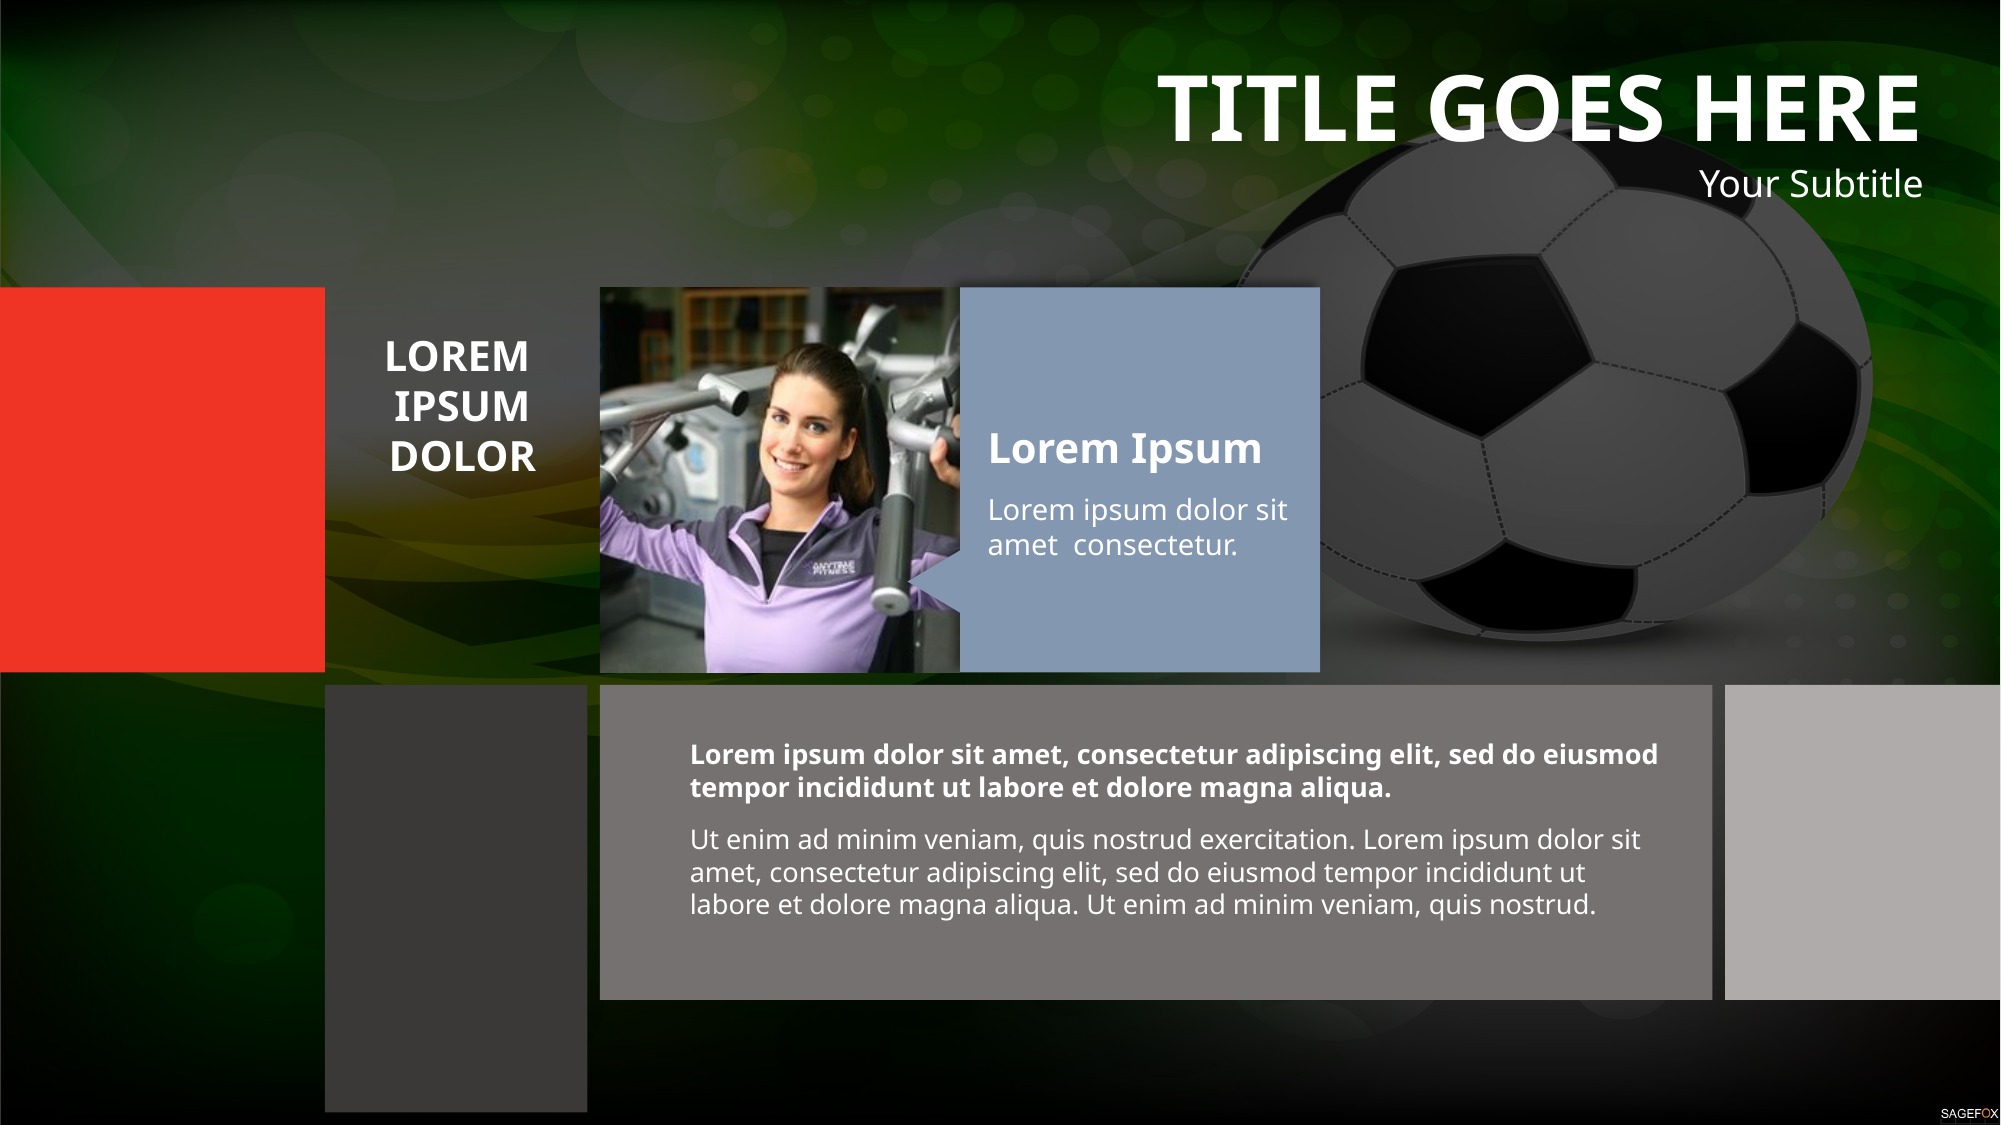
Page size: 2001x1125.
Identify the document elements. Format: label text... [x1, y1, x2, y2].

text_box LOREM IPSUM DOLOR [324, 324, 600, 485]
picture [0, 0, 2001, 1125]
text_box [324, 684, 588, 1113]
text_box [905, 286, 1322, 674]
text_box Lorem Ipsum Lorem ipsum dolor sit amet consectetur. [977, 416, 1303, 567]
text_box TITLE GOES HERE Your Subtitle [1035, 42, 1939, 212]
text_box [599, 286, 955, 673]
text_box Lorem ipsum dolor sit amet, consectetur adipiscing elit, sed do eiusmod tempor incididunt ut labore et dolore magna aliqua. Ut enim ad minim veniam, quis nostrud exercitation. Lorem ipsum dolor sit amet, consectetur adipiscing elit, sed do eiusmod tempor incididunt ut labore et dolore magna aliqua. Ut enim ad minim veniam, quis nostrud. [675, 730, 1678, 928]
text_box [0, 286, 326, 673]
text_box [1724, 684, 2000, 1001]
text_box [599, 684, 1713, 1001]
